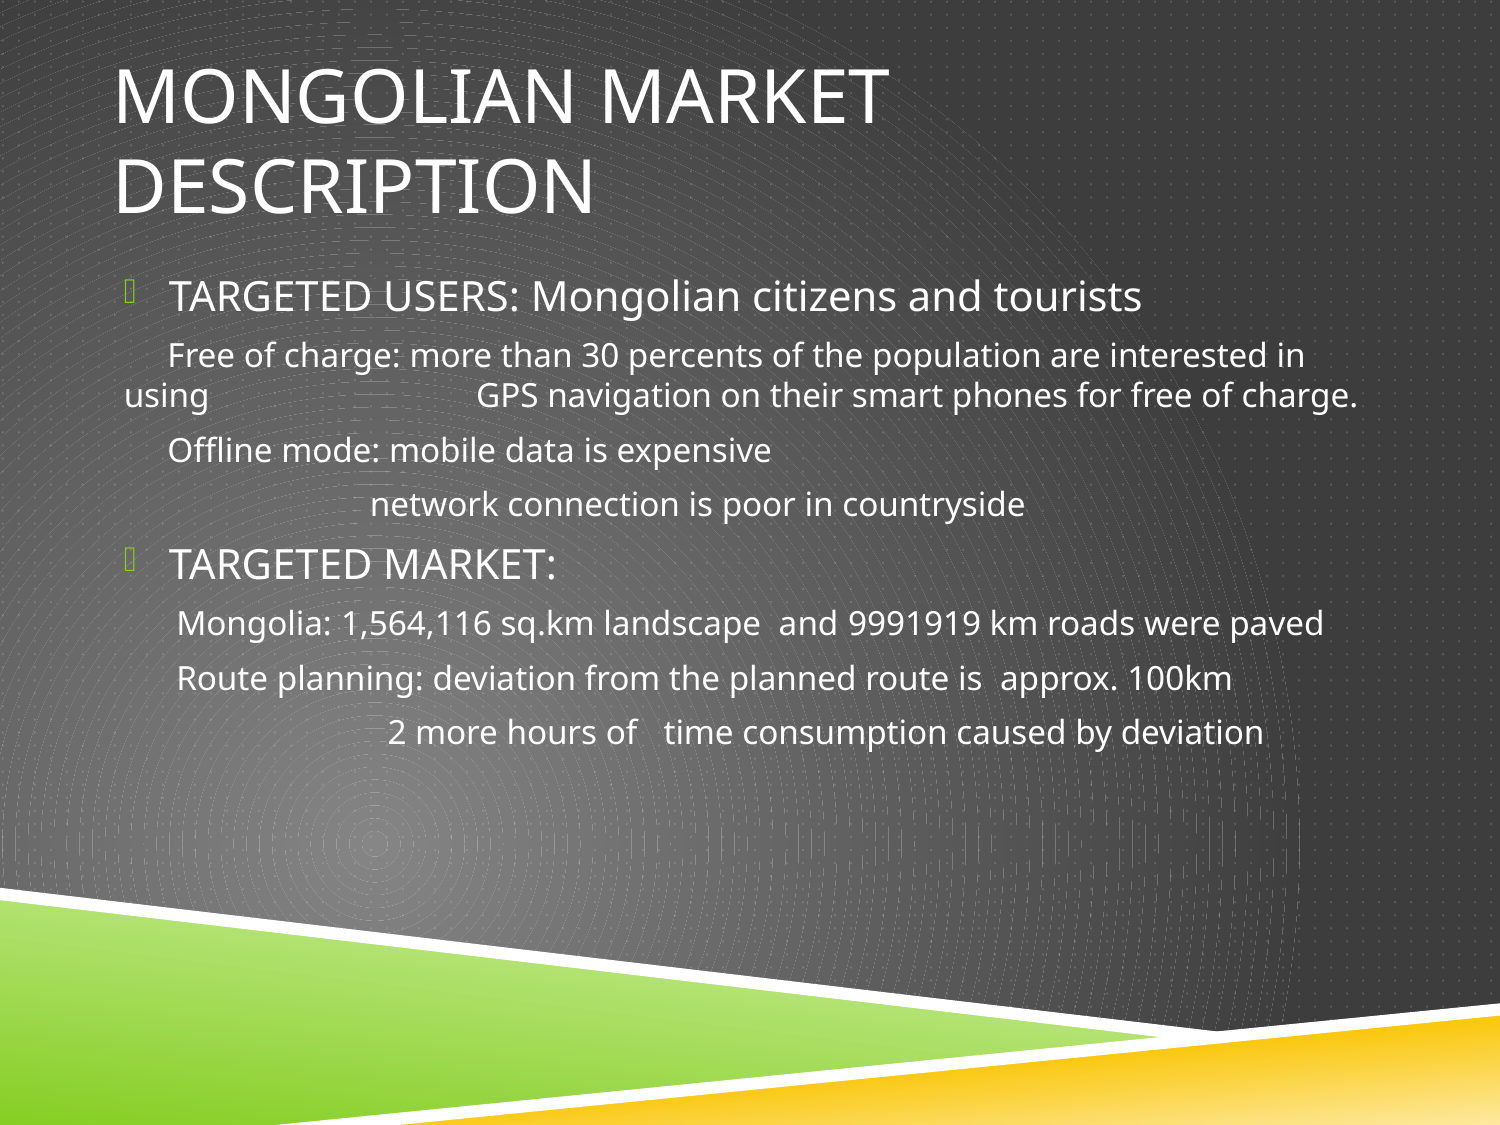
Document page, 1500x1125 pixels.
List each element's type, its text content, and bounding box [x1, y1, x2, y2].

title Mongolian market description [112, 45, 1388, 233]
list TARGETED USERS: Mongolian citizens and tourists Free of charge: more than 30 percents of the population are interested in using GPS navigation on their smart phones for free of charge. Offline mode: mobile data is expensive network connection is poor in countryside TARGETED MARKET: Mongolia: 1,564,116 sq.km landscape and 9991919 km roads were paved Route planning: deviation from the planned route is approx. 100km 2 more hours of time consumption caused by deviation [112, 262, 1388, 875]
